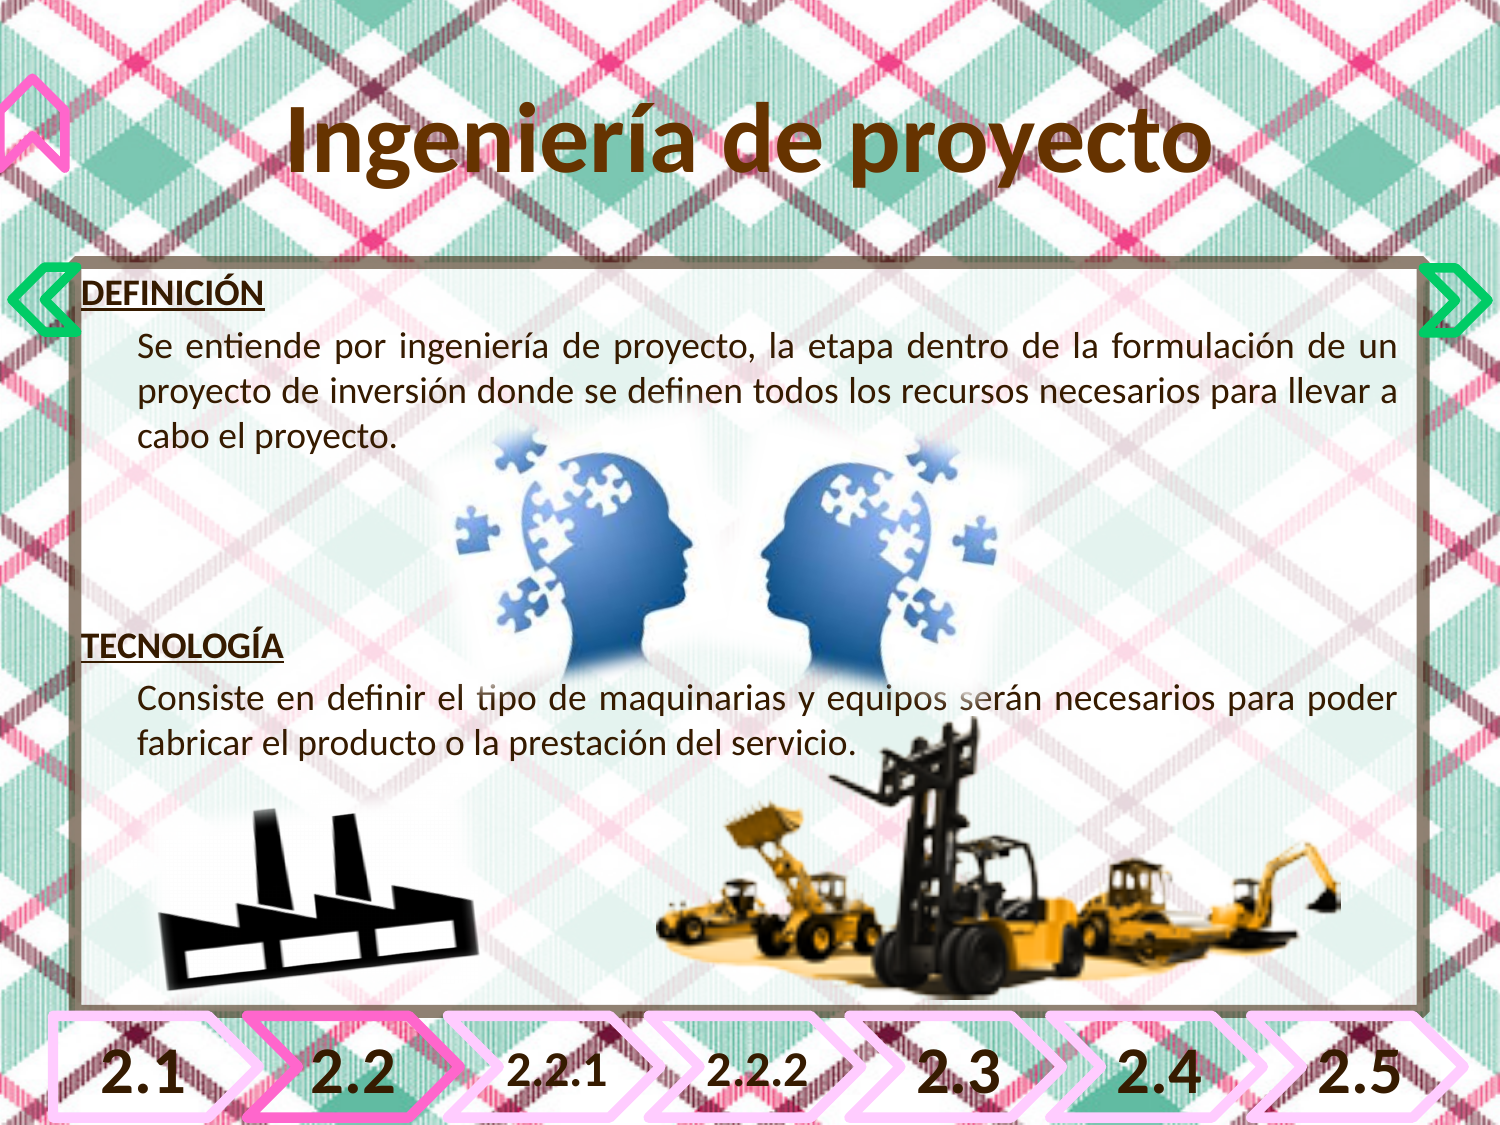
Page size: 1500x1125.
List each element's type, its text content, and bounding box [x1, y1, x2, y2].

picture [133, 785, 495, 1002]
text_box 2.5 [1249, 1013, 1466, 1120]
text_box 2.2.1 [445, 1013, 663, 1120]
text_box [1421, 265, 1491, 335]
text_box Ingeniería de proyecto [76, 54, 1424, 220]
text_box 2.4 [1048, 1013, 1265, 1120]
picture [656, 715, 1341, 1000]
text_box 2.1 [50, 1013, 261, 1120]
picture [422, 406, 1031, 695]
list DEFINICIÓN Se entiende por ingeniería de proyecto, la etapa dentro de la formulación de un proyecto de inversión donde se definen todos los recursos necesarios para llevar a cabo el proyecto. TECNOLOGÍA Consiste en definir el tipo de maquinarias y equipos serán necesarios para poder fabricar el producto o la prestación del servicio. [74, 262, 1424, 1012]
text_box 2.2.2 [646, 1013, 864, 1120]
text_box 2.3 [847, 1013, 1065, 1120]
text_box [0, 76, 67, 171]
text_box 2.2 [245, 1013, 462, 1120]
text_box [9, 265, 79, 335]
